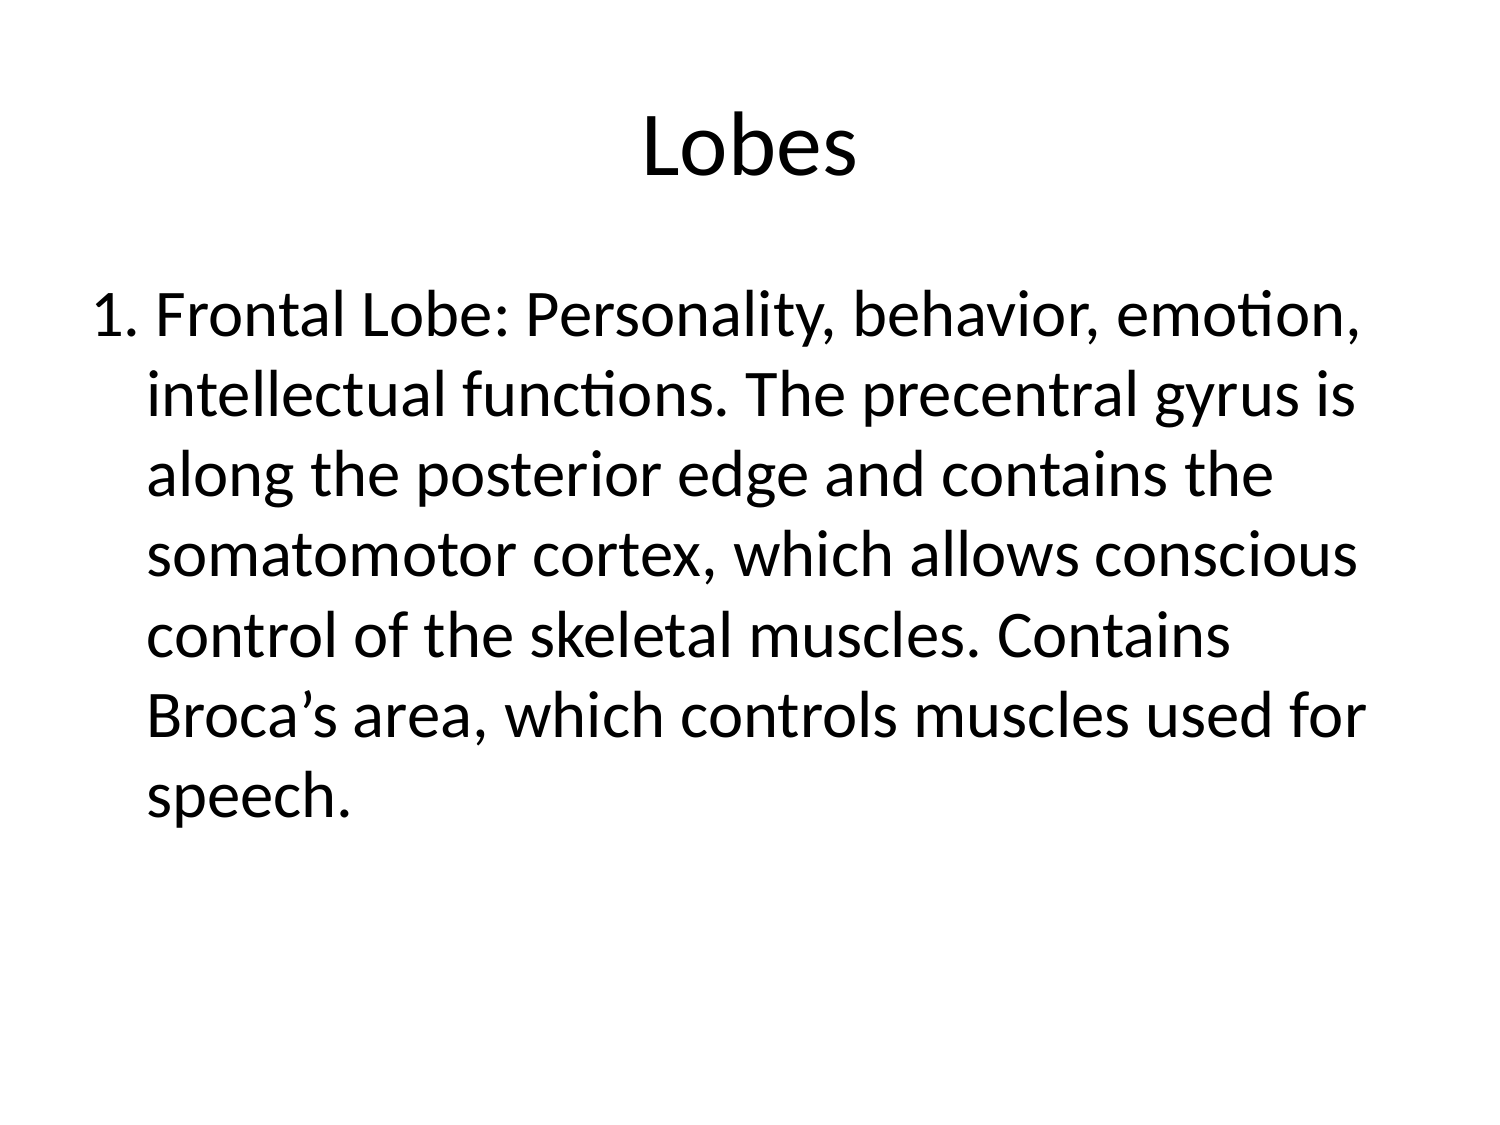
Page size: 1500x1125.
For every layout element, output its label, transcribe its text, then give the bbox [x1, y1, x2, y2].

list 1. Frontal Lobe: Personality, behavior, emotion, intellectual functions. The precentral gyrus is along the posterior edge and contains the somatomotor cortex, which allows conscious control of the skeletal muscles. Contains Broca’s area, which controls muscles used for speech. [75, 262, 1425, 1005]
title Lobes [75, 45, 1425, 233]
